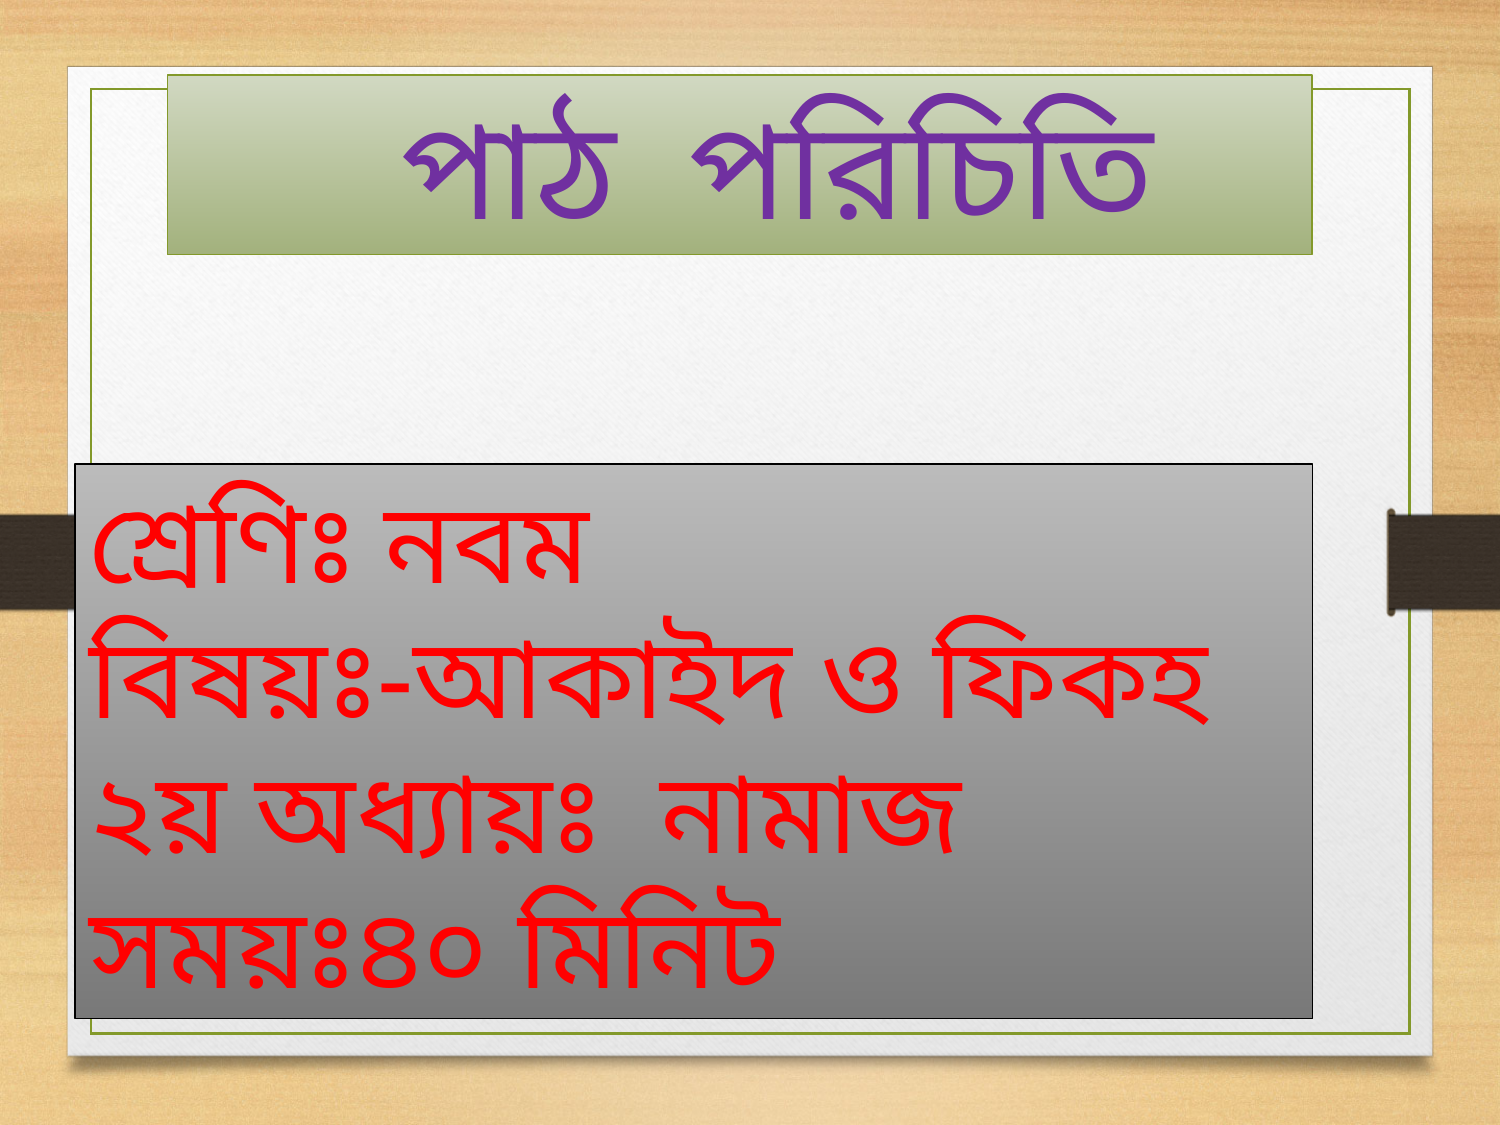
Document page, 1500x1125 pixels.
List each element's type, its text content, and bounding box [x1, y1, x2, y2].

text_box পাঠ পরিচিতি [167, 74, 1313, 255]
picture [0, 0, 1500, 1125]
text_box শ্রেণিঃ নবম বিষয়ঃ-আকাইদ ও ফিকহ ২য় অধ্যায়ঃ নামাজ সময়ঃ৪০ মিনিট [74, 463, 1313, 1019]
